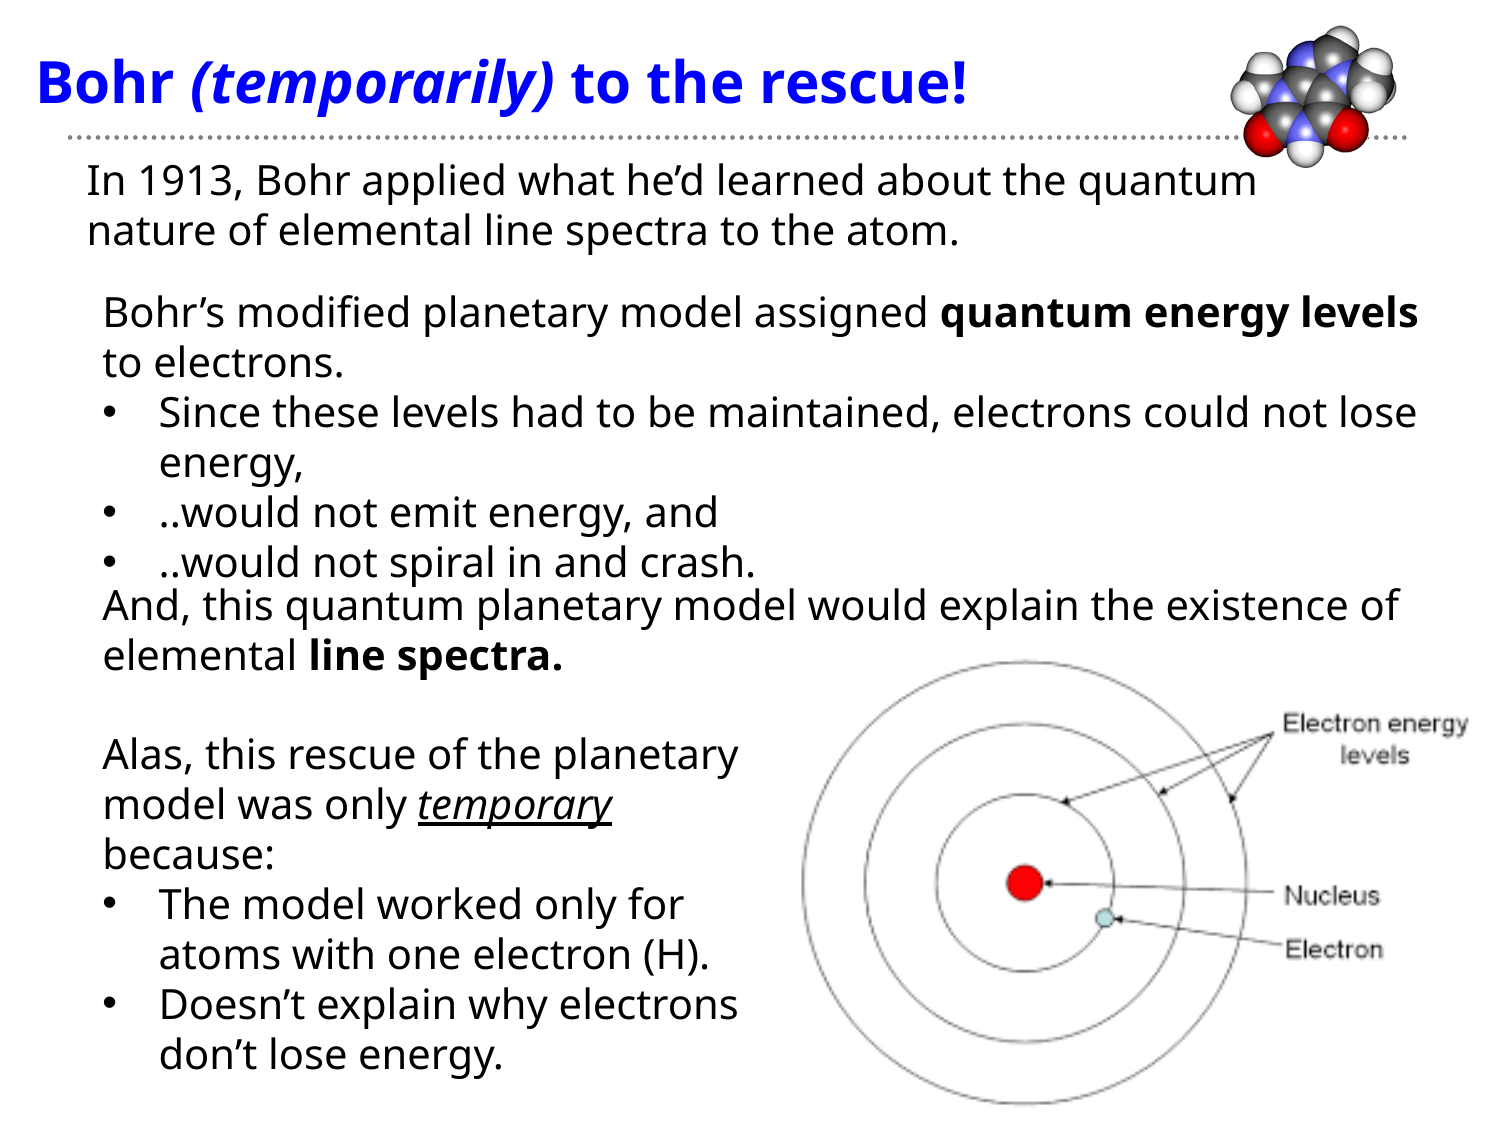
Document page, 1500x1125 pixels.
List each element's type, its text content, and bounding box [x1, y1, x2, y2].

text_box Bohr (temporarily) to the rescue! [20, 37, 983, 123]
text_box Alas, this rescue of the planetary model was only temporary because: The model worked only for atoms with one electron (H). Doesn’t explain why electrons don’t lose energy. [87, 720, 774, 1085]
text_box In 1913, Bohr applied what he’d learned about the quantum nature of elemental line spectra to the atom. [71, 146, 1298, 262]
picture [790, 654, 1475, 1111]
text_box Bohr’s modified planetary model assigned quantum energy levels to electrons. Since these levels had to be maintained, electrons could not lose energy, ..would not emit energy, and ..would not spiral in and crash. [87, 278, 1474, 594]
picture [1226, 24, 1401, 169]
text_box And, this quantum planetary model would explain the existence of elemental line spectra. [87, 571, 1442, 687]
